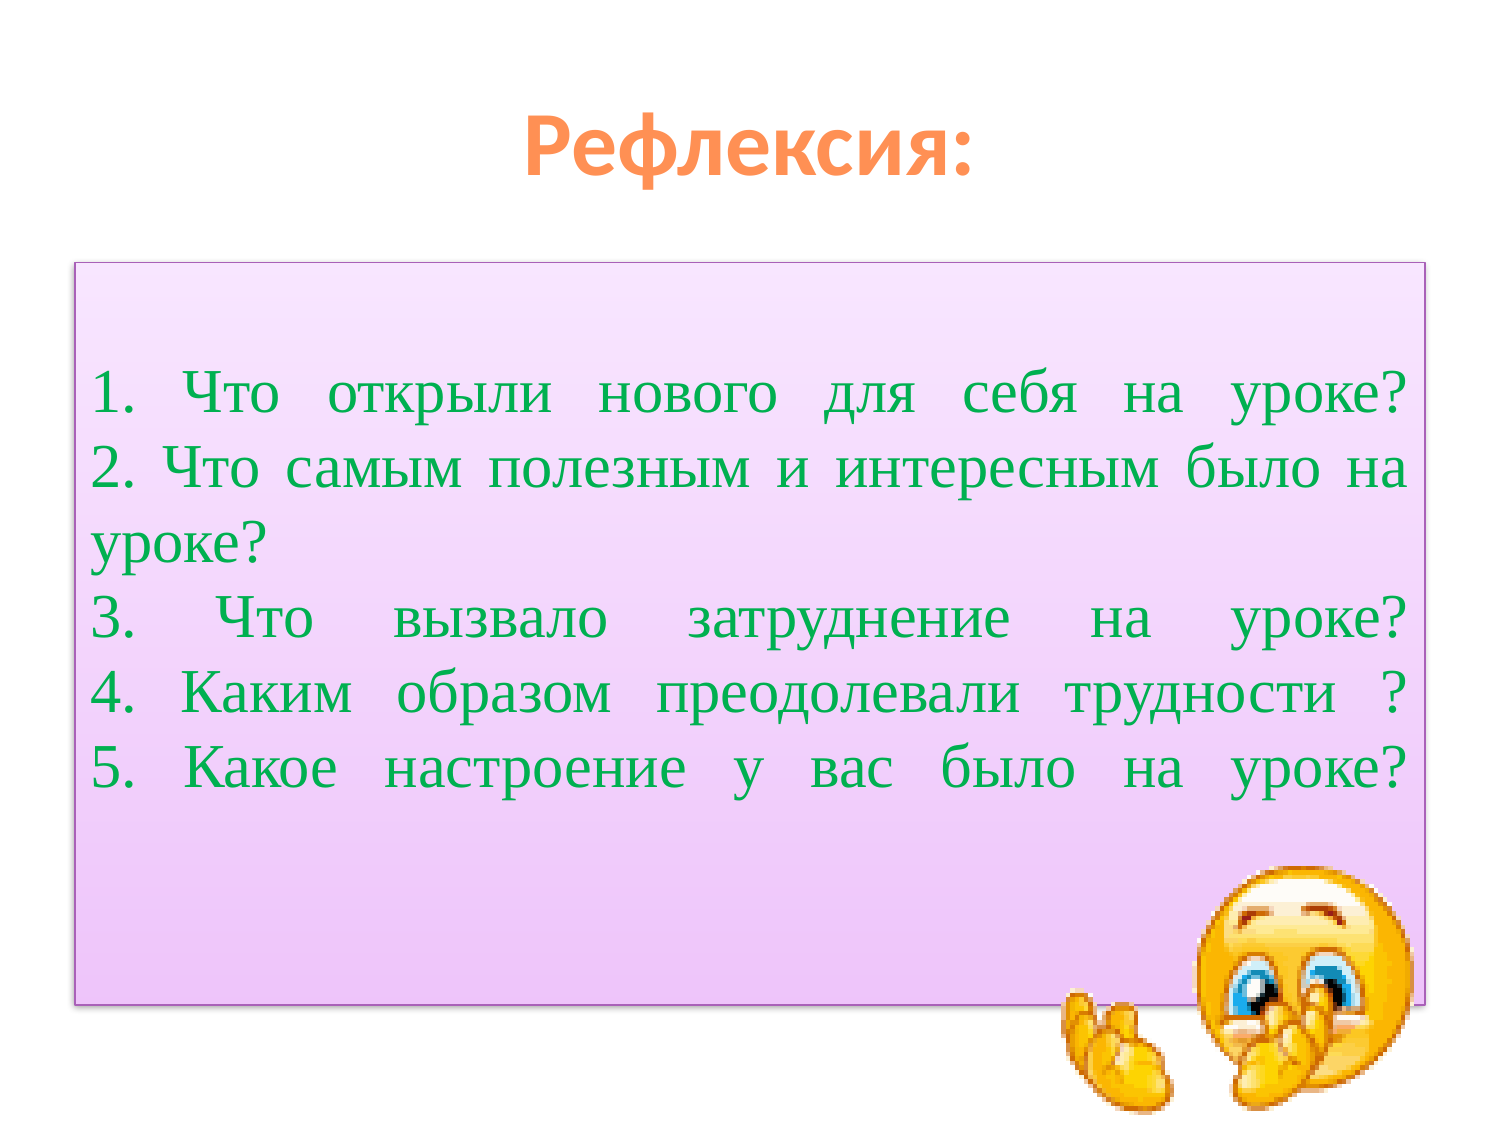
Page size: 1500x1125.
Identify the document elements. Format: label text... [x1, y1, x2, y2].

title Рефлексия: [75, 45, 1425, 233]
list 1. Что открыли нового для себя на уроке? 2. Что самым полезным и интересным было на уроке? 3. Что вызвало затруднение на уроке? 4. Каким образом преодолевали трудности ? 5. Какое настроение у вас было на уроке? [74, 262, 1426, 1006]
picture [1056, 857, 1434, 1125]
